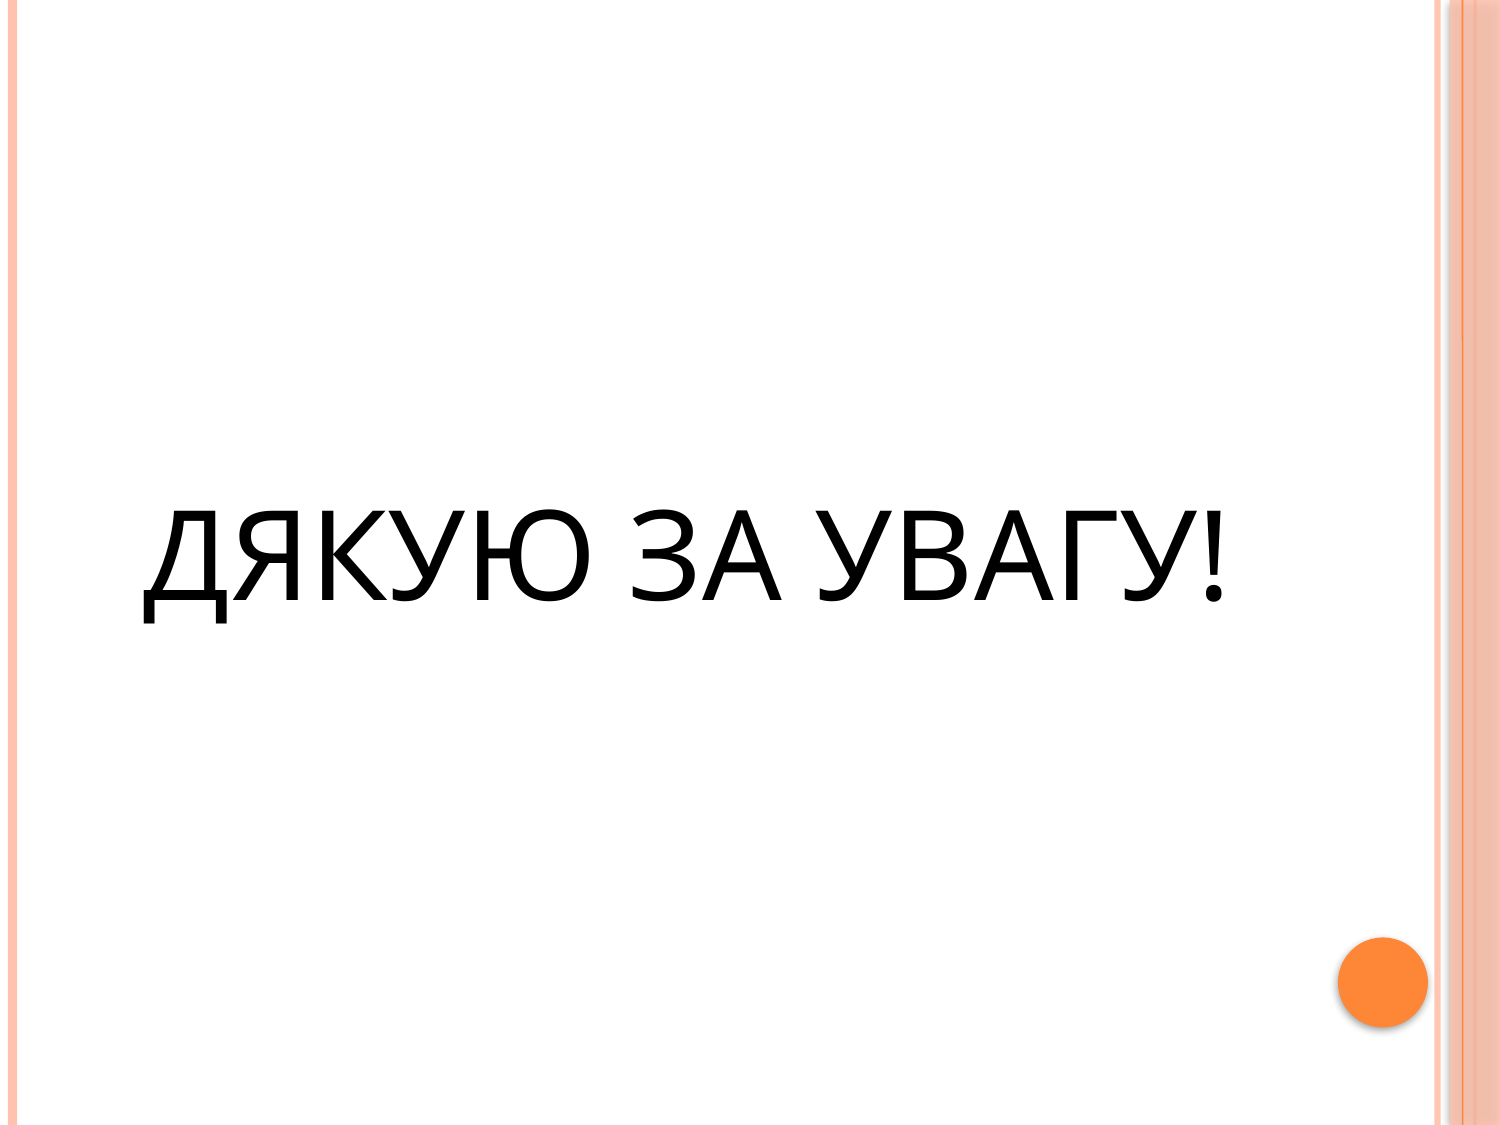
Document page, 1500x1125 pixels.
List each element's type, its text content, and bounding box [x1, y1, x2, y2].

title Дякую за увагу! [128, 445, 1354, 633]
